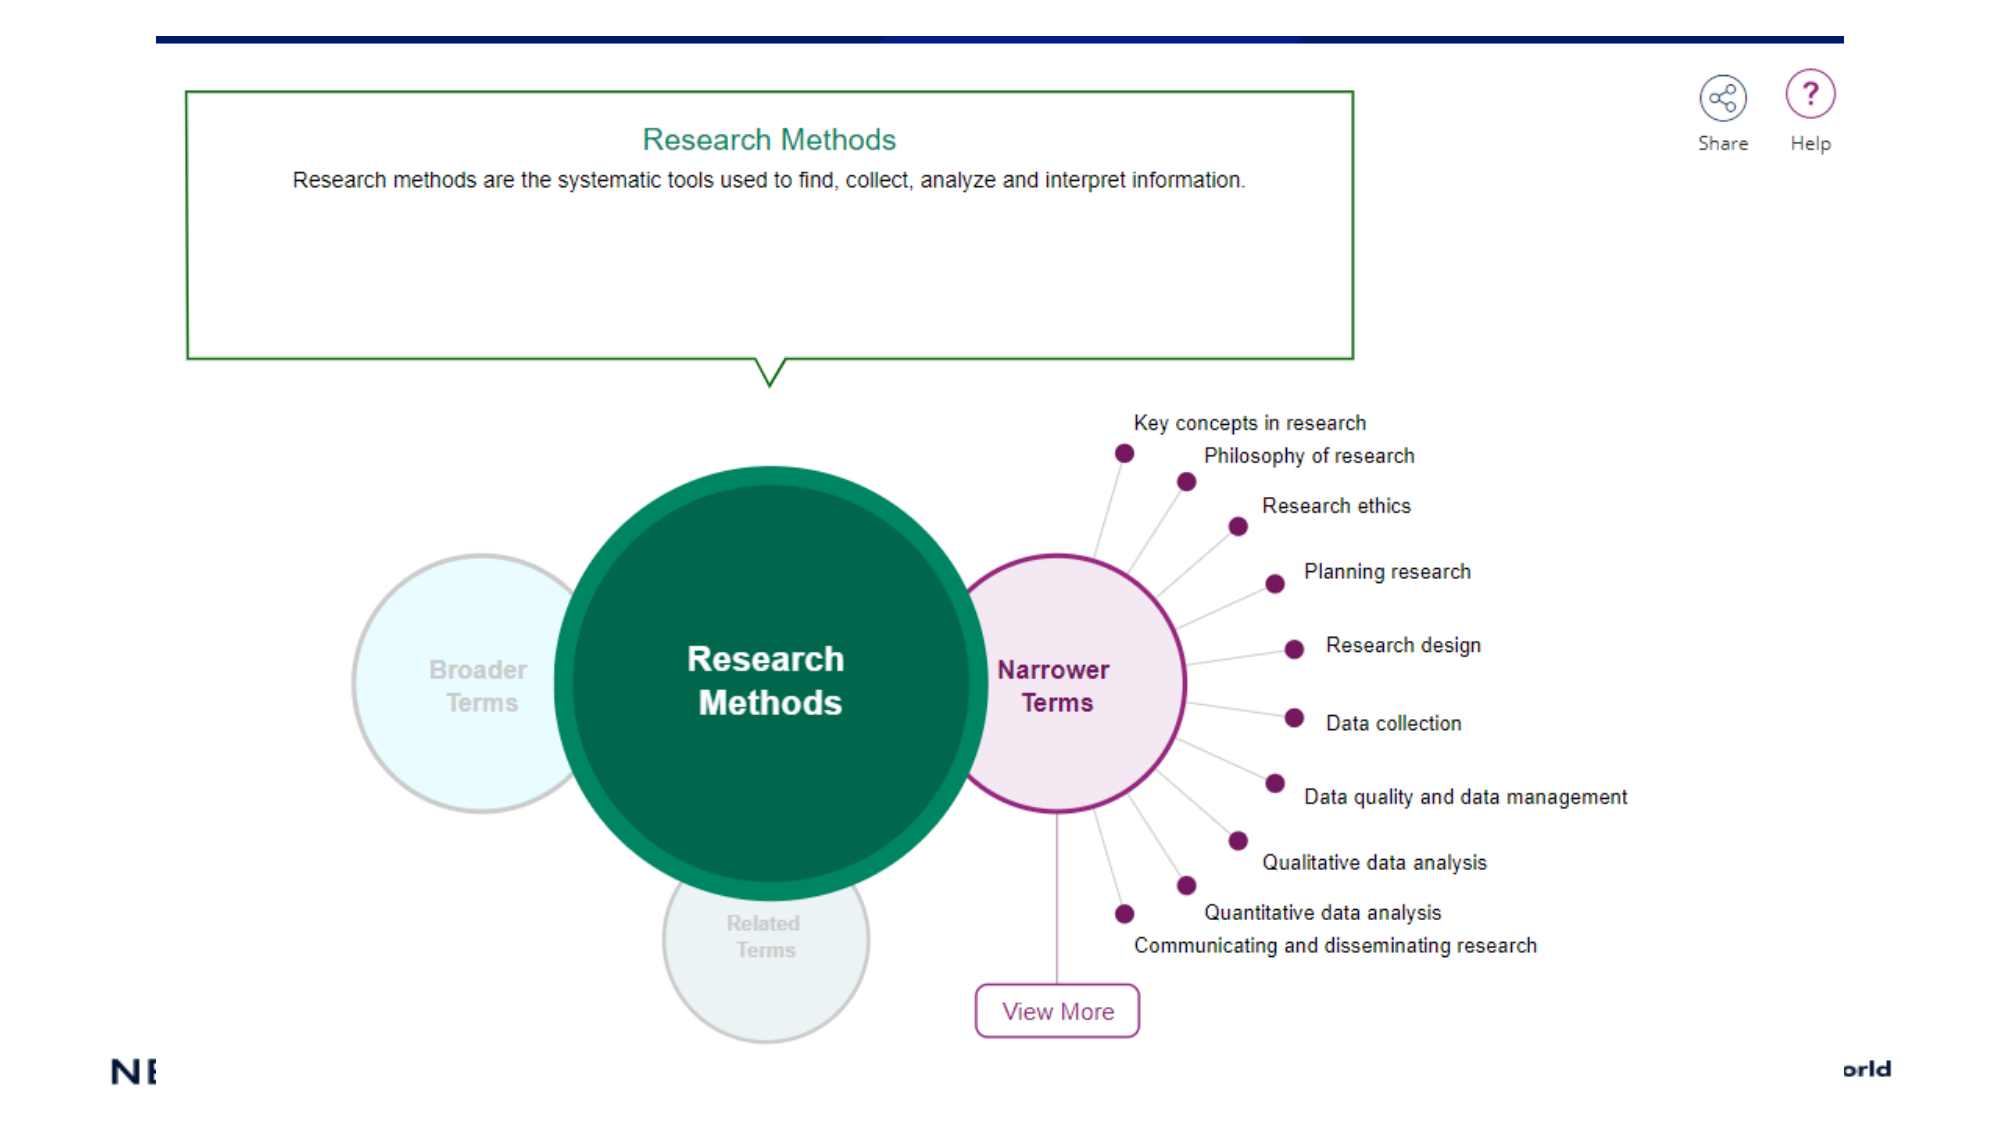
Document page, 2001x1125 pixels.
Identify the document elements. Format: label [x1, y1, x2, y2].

picture [155, 36, 1844, 1089]
